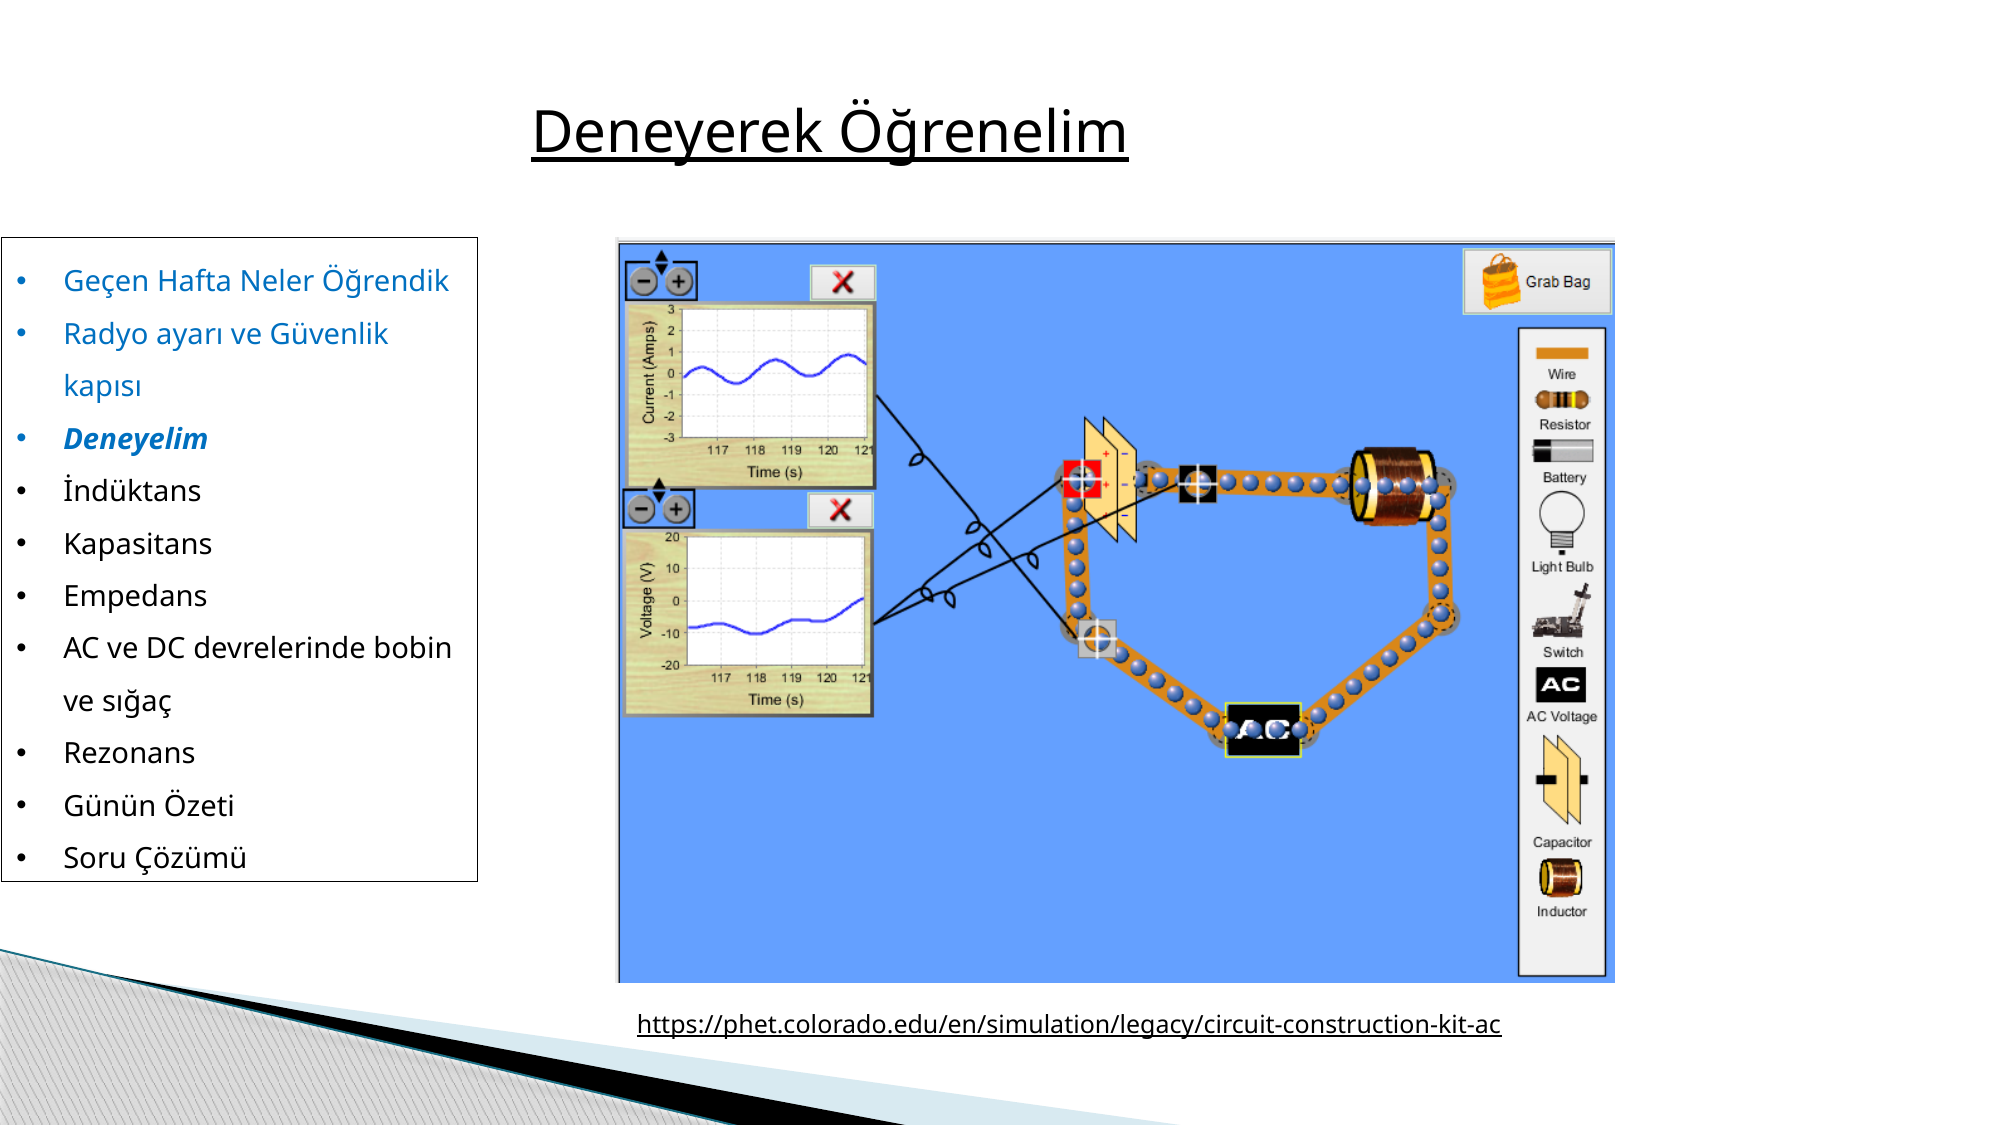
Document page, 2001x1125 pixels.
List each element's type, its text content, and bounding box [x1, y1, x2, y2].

picture [615, 237, 1615, 983]
text_box https://phet.colorado.edu/en/simulation/legacy/circuit-construction-kit-ac [622, 1001, 1622, 1051]
text_box Deneyerek Öğrenelim [516, 87, 1963, 172]
text_box Geçen Hafta Neler Öğrendik Radyo ayarı ve Güvenlik kapısı Deneyelim İndüktans Kapasitans Empedans AC ve DC devrelerinde bobin ve sığaç Rezonans Günün Özeti Soru Çözümü [1, 237, 478, 882]
